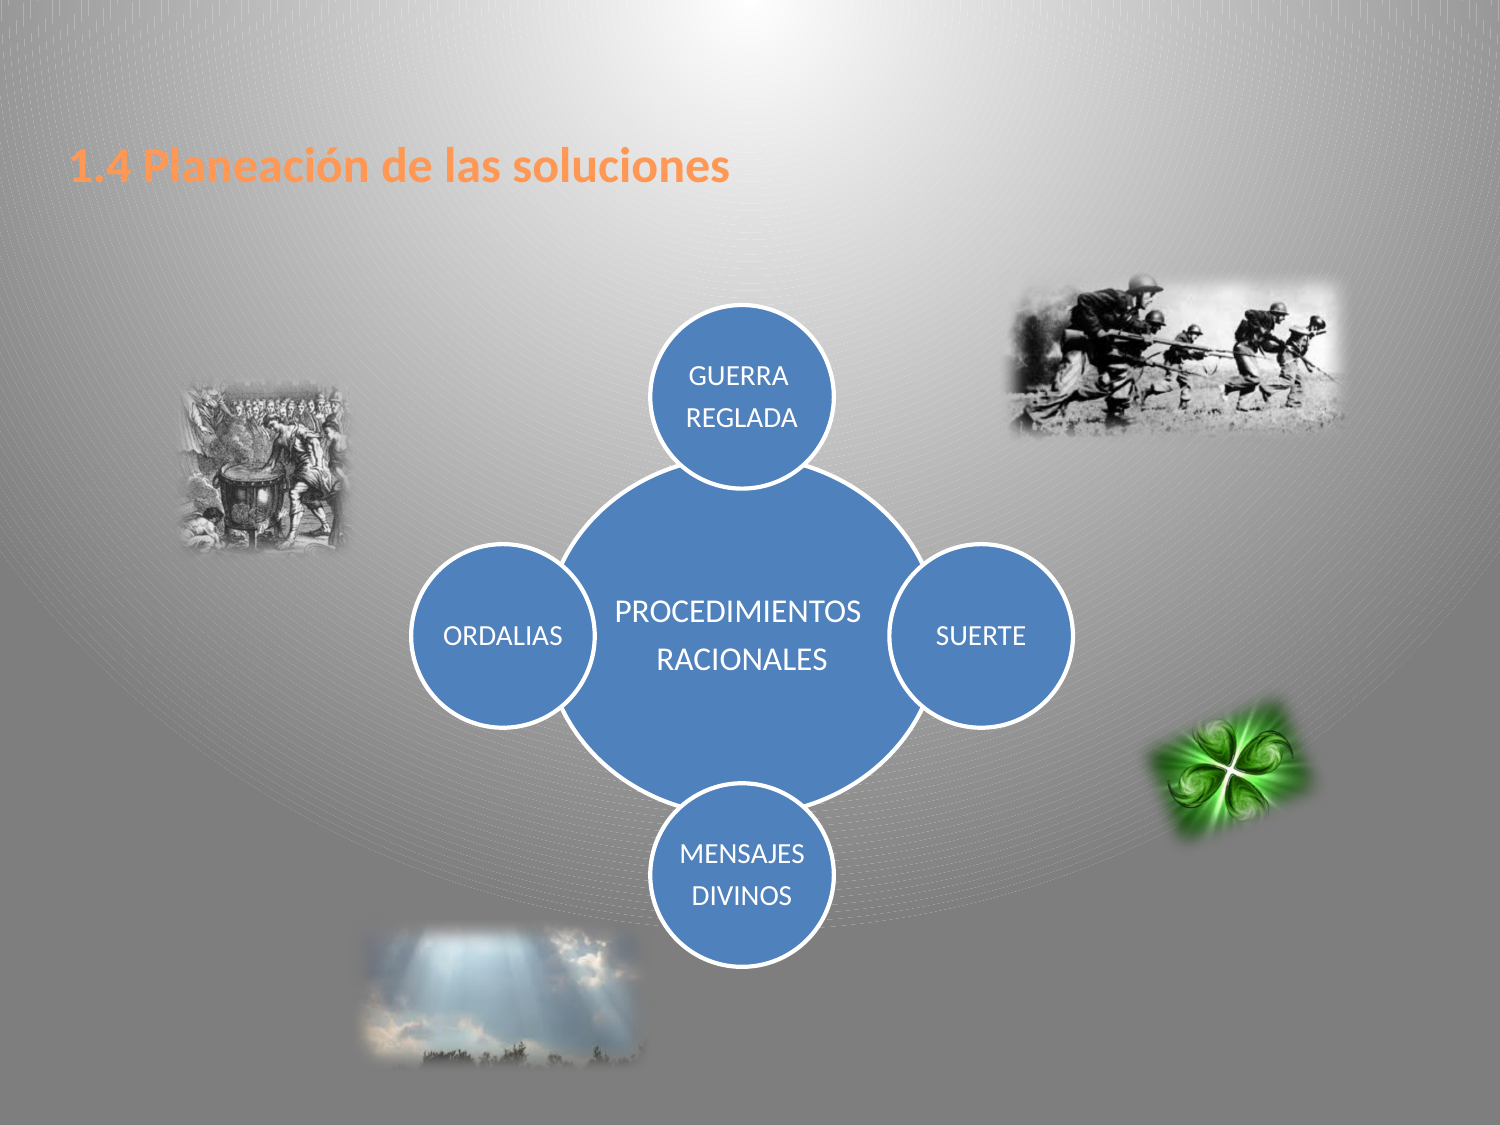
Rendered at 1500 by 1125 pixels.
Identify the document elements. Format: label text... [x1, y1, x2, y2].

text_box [241, 302, 1243, 970]
picture [997, 266, 1355, 445]
picture [348, 916, 653, 1073]
picture [1135, 699, 1326, 842]
picture [170, 373, 358, 563]
text_box 1.4 Planeación de las soluciones [53, 125, 1376, 201]
